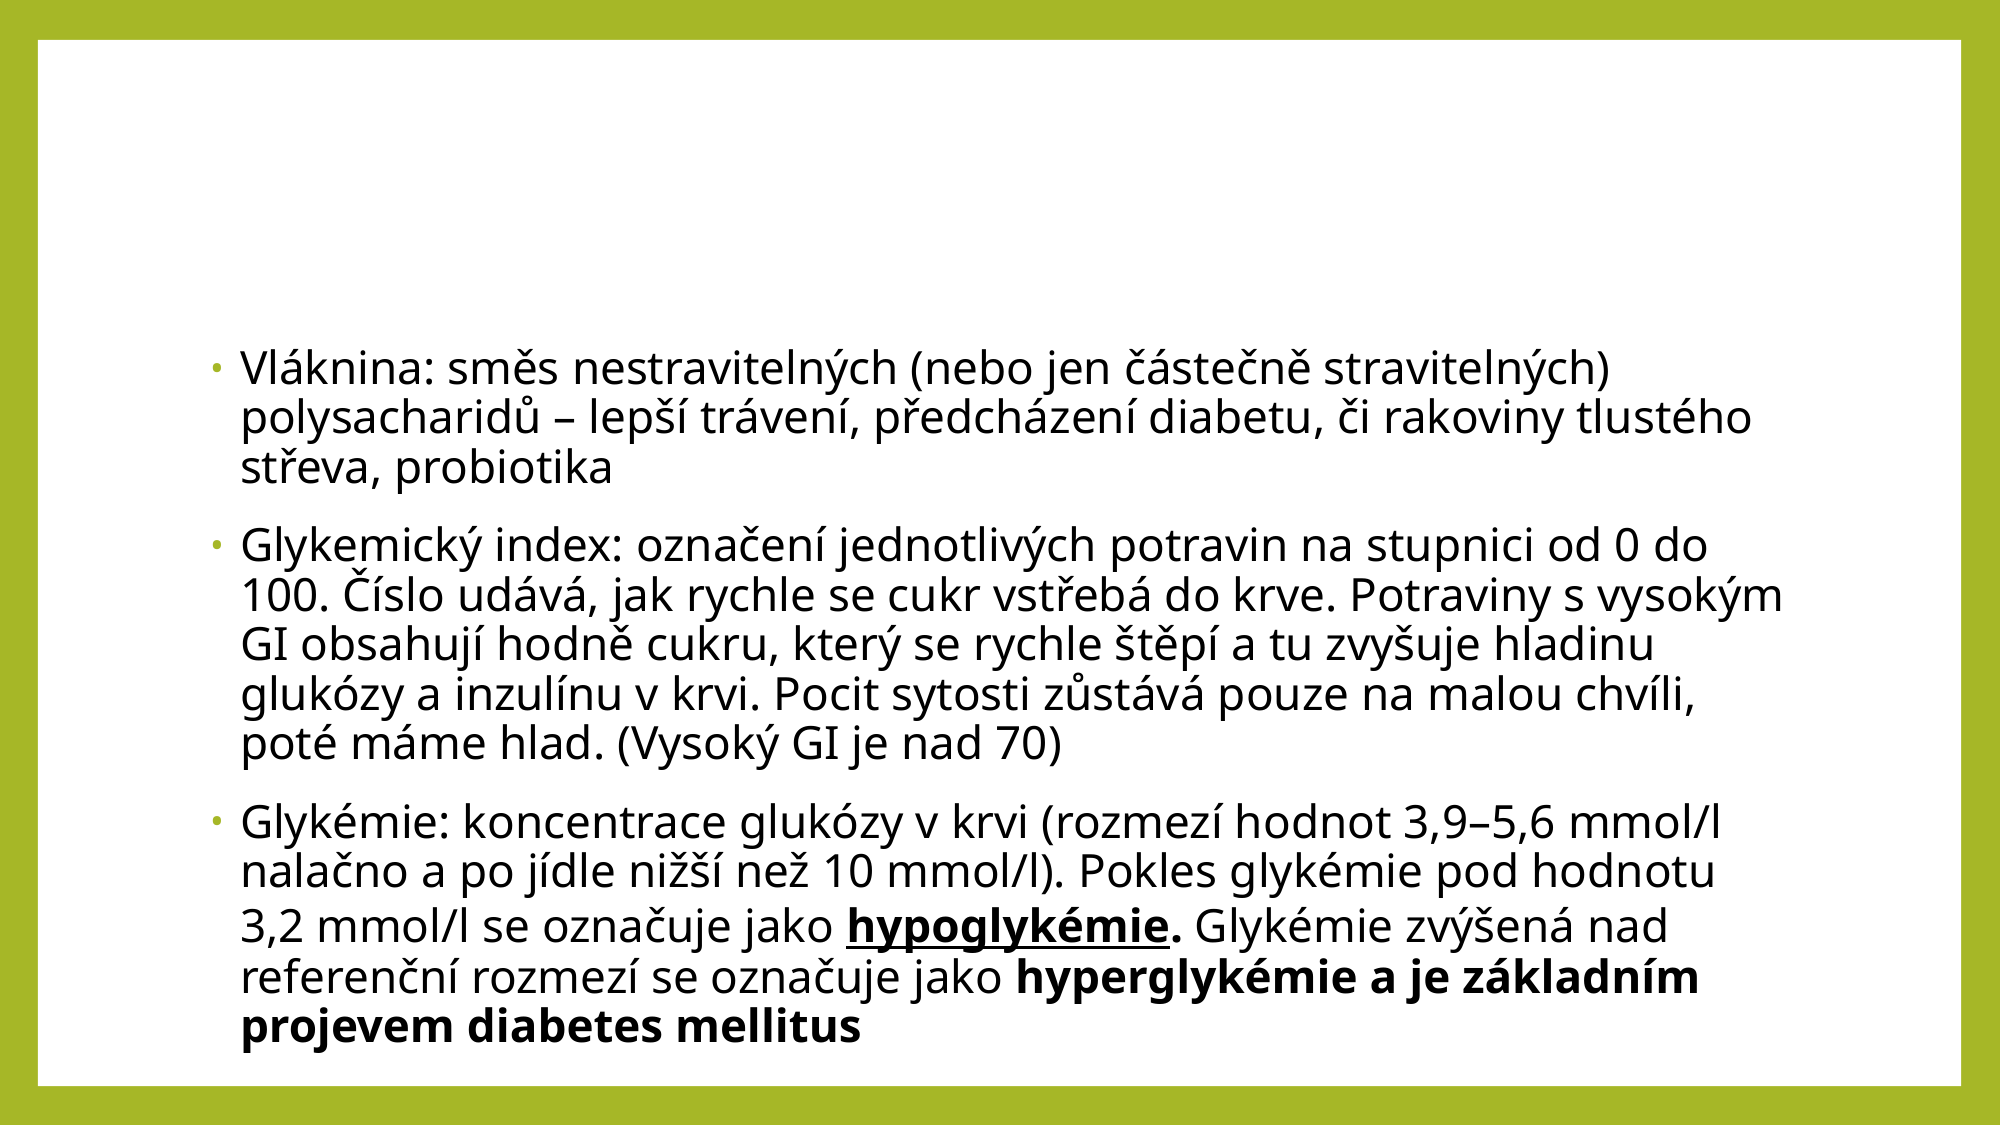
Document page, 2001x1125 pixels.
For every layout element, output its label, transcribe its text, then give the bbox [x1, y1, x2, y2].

list Vláknina: směs nestravitelných (nebo jen částečně stravitelných) polysacharidů – lepší trávení, předcházení diabetu, či rakoviny tlustého střeva, probiotika Glykemický index: označení jednotlivých potravin na stupnici od 0 do 100. Číslo udává, jak rychle se cukr vstřebá do krve. Potraviny s vysokým GI obsahují hodně cukru, který se rychle štěpí a tu zvyšuje hladinu glukózy a inzulínu v krvi. Pocit sytosti zůstává pouze na malou chvíli, poté máme hlad. (Vysoký GI je nad 70) Glykémie: koncentrace glukózy v krvi (rozmezí hodnot 3,9–5,6 mmol/l nalačno a po jídle nižší než 10 mmol/l). Pokles glykémie pod hodnotu 3,2 mmol/l se označuje jako hypoglykémie. Glykémie zvýšená nad referenční rozmezí se označuje jako hyperglykémie a je základním projevem diabetes mellitus [187, 337, 1808, 1000]
